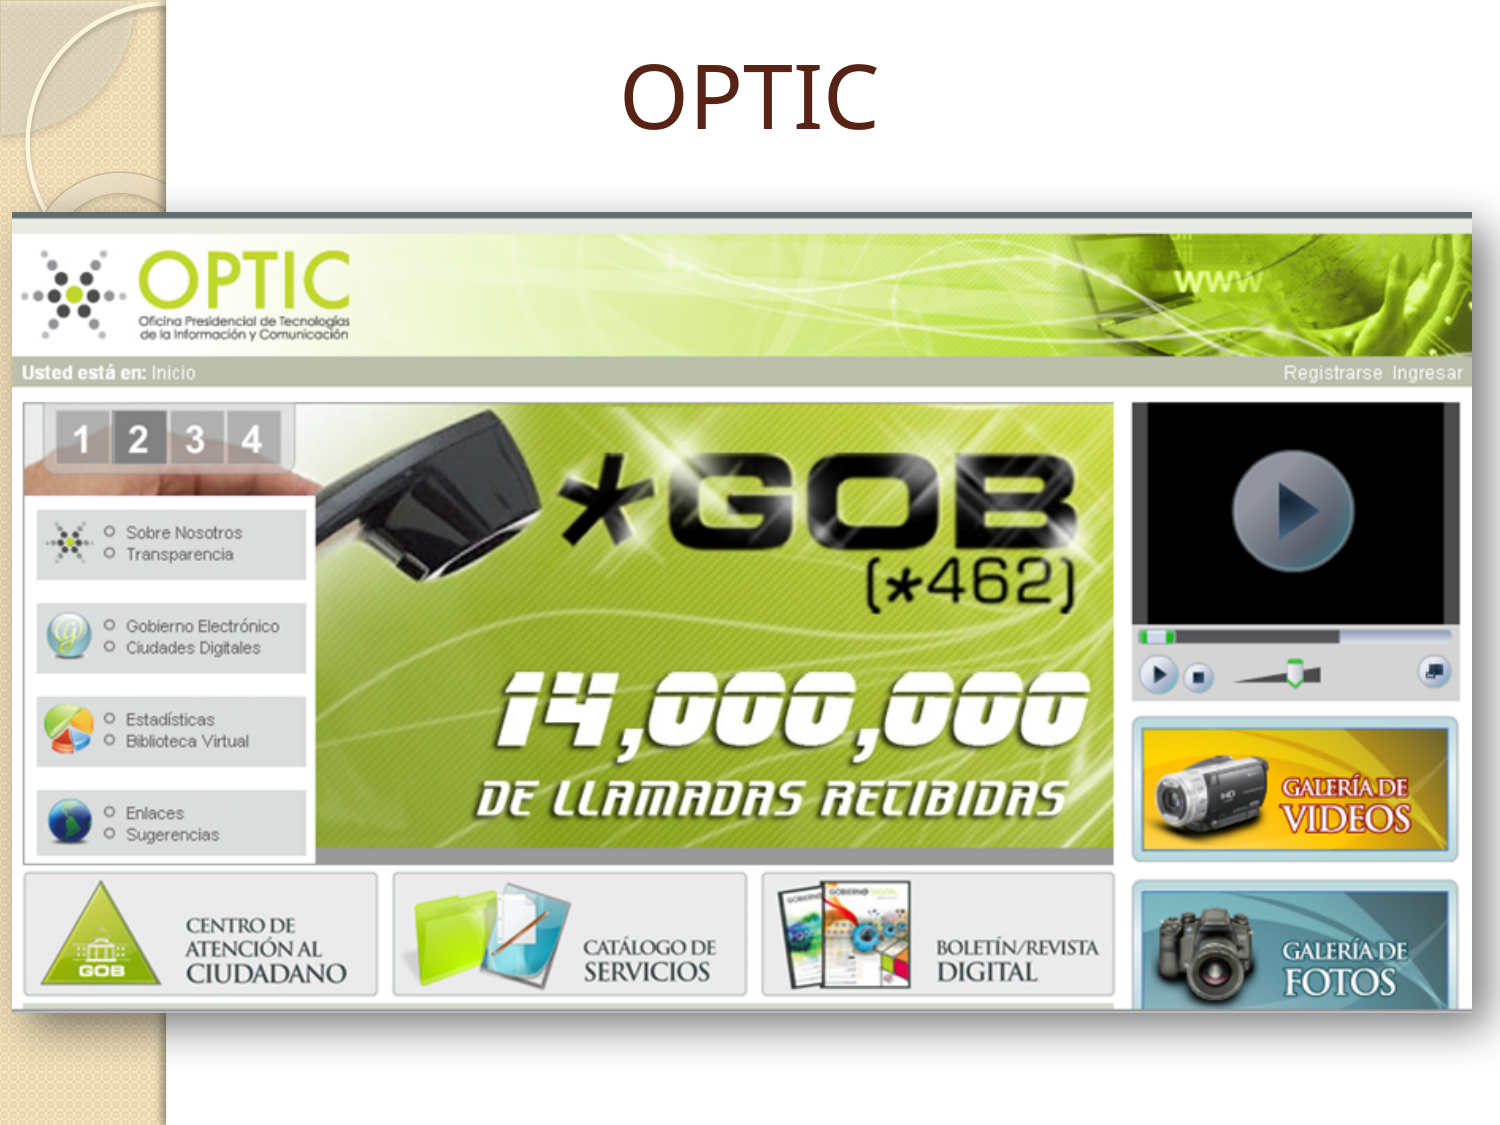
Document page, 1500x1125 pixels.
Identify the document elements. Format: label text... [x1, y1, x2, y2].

title OPTIC [0, 0, 1500, 188]
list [12, 212, 1472, 1013]
